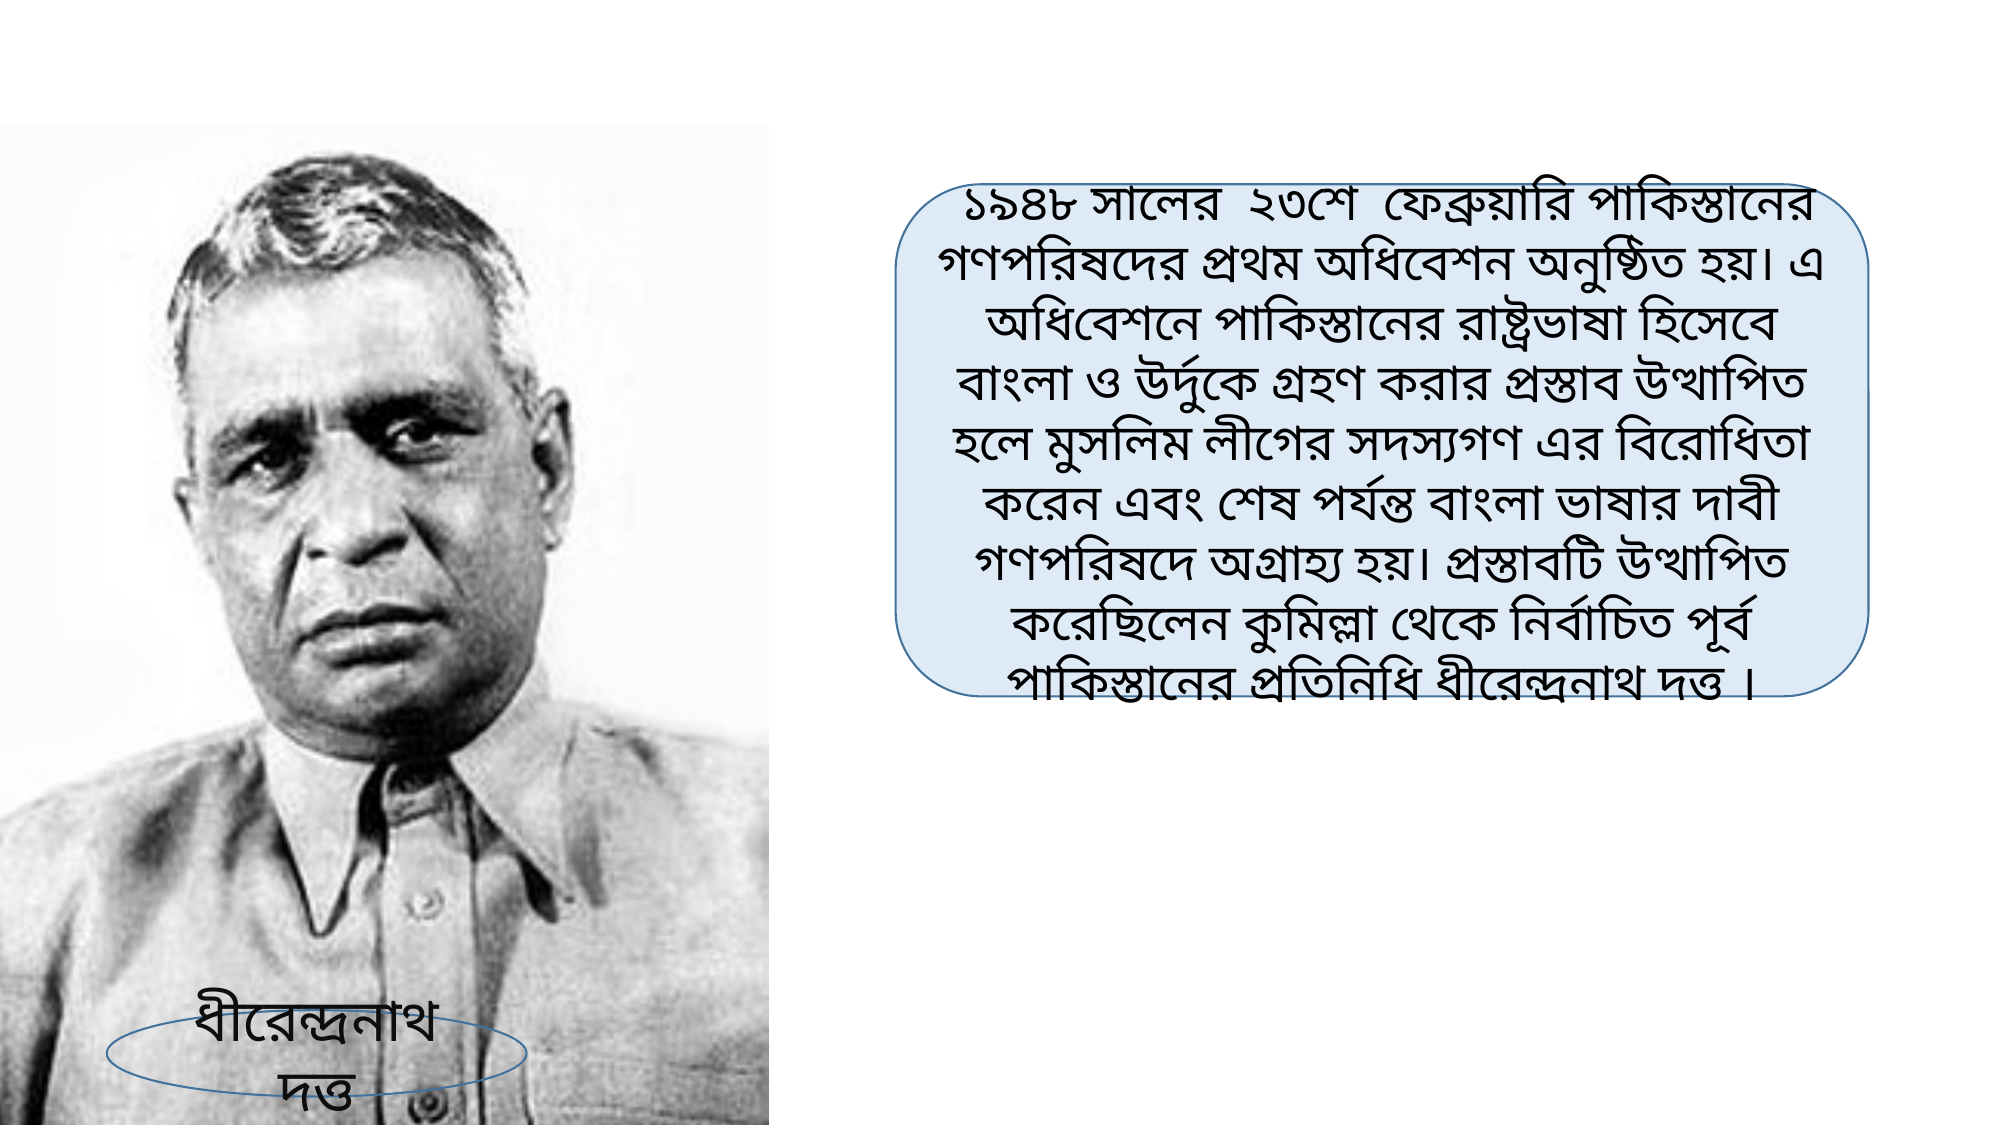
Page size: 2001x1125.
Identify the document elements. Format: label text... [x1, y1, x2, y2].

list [0, 126, 769, 1125]
text_box ১৯৪৮ সালের ২৩শে ফেব্রুয়ারি পাকিস্তানের গণপরিষদের প্রথম অধিবেশন অনুষ্ঠিত হয়। এ অধিবেশনে পাকিস্তানের রাষ্ট্রভাষা হিসেবে বাংলা ও উর্দুকে গ্রহণ করার প্রস্তাব উত্থাপিত হলে মুসলিম লীগের সদস্যগণ এর বিরোধিতা করেন এবং শেষ পর্যন্ত বাংলা ভাষার দাবী গণপরিষদে অগ্রাহ্য হয়। প্রস্তাবটি উত্থাপিত করেছিলেন কুমিল্লা থেকে নির্বাচিত পূর্ব পাকিস্তানের প্রতিনিধি ধীরেন্দ্রনাথ দত্ত । [894, 183, 1870, 698]
